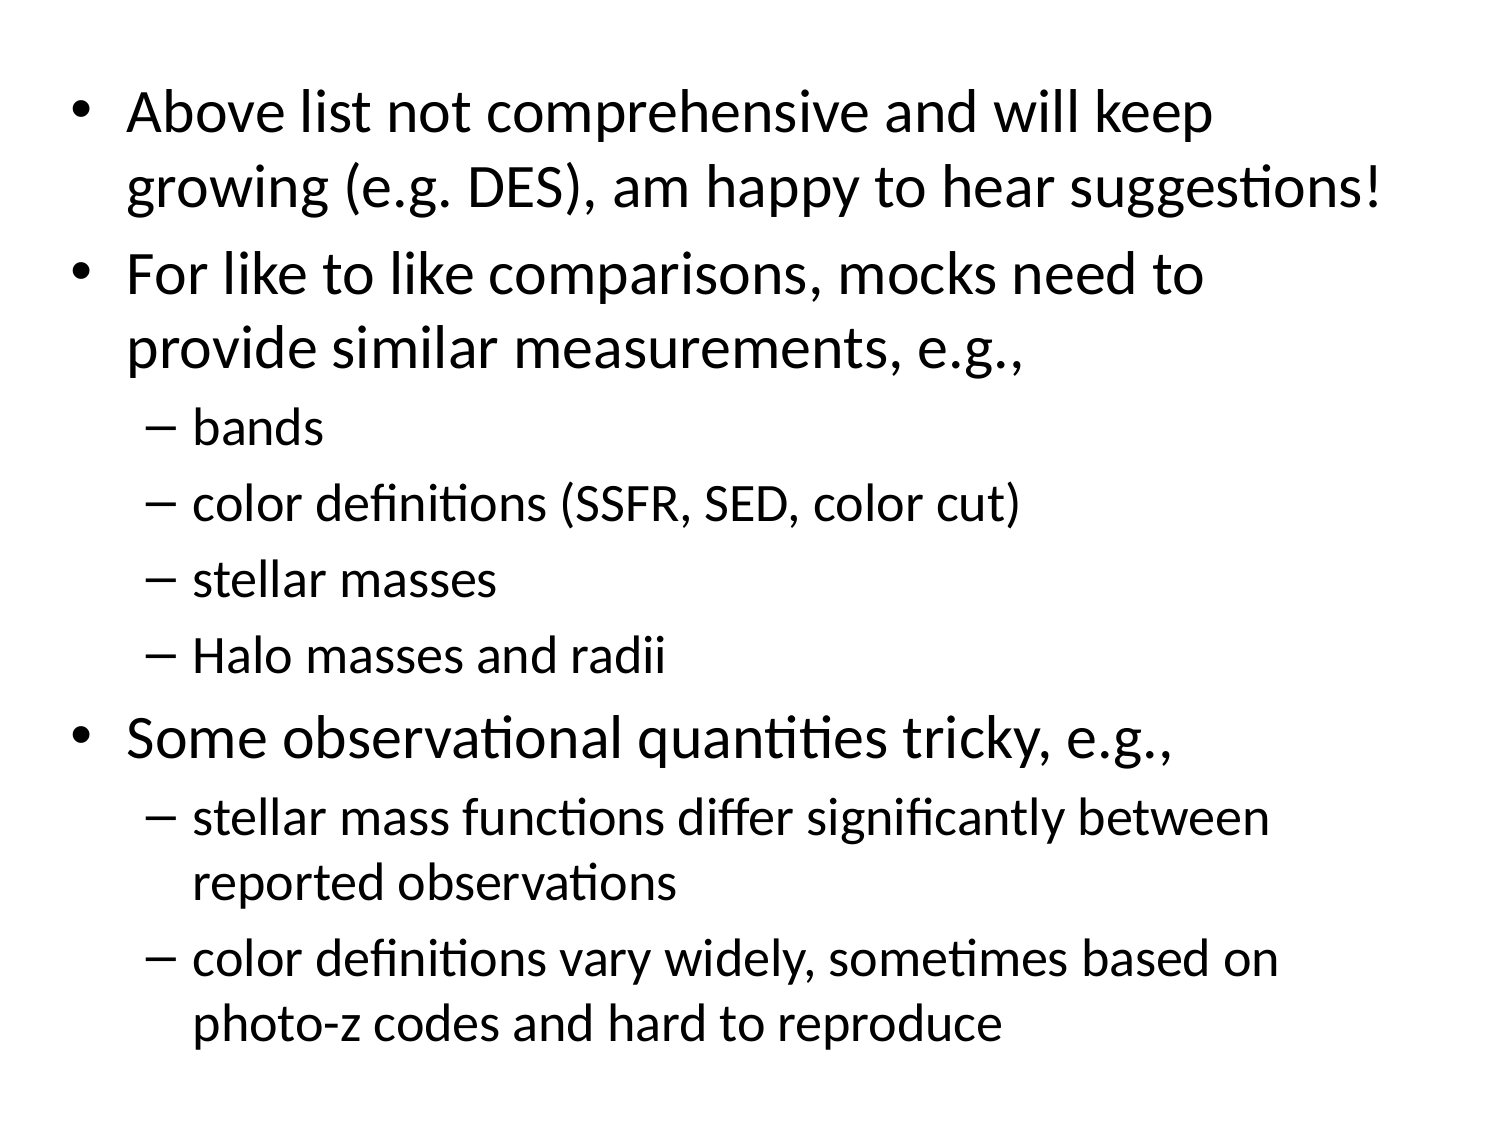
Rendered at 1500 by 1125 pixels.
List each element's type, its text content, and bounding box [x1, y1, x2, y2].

list Above list not comprehensive and will keep growing (e.g. DES), am happy to hear suggestions! For like to like comparisons, mocks need to provide similar measurements, e.g., bands color definitions (SSFR, SED, color cut) stellar masses Halo masses and radii Some observational quantities tricky, e.g., stellar mass functions differ significantly between reported observations color definitions vary widely, sometimes based on photo-z codes and hard to reproduce [55, 63, 1406, 1067]
